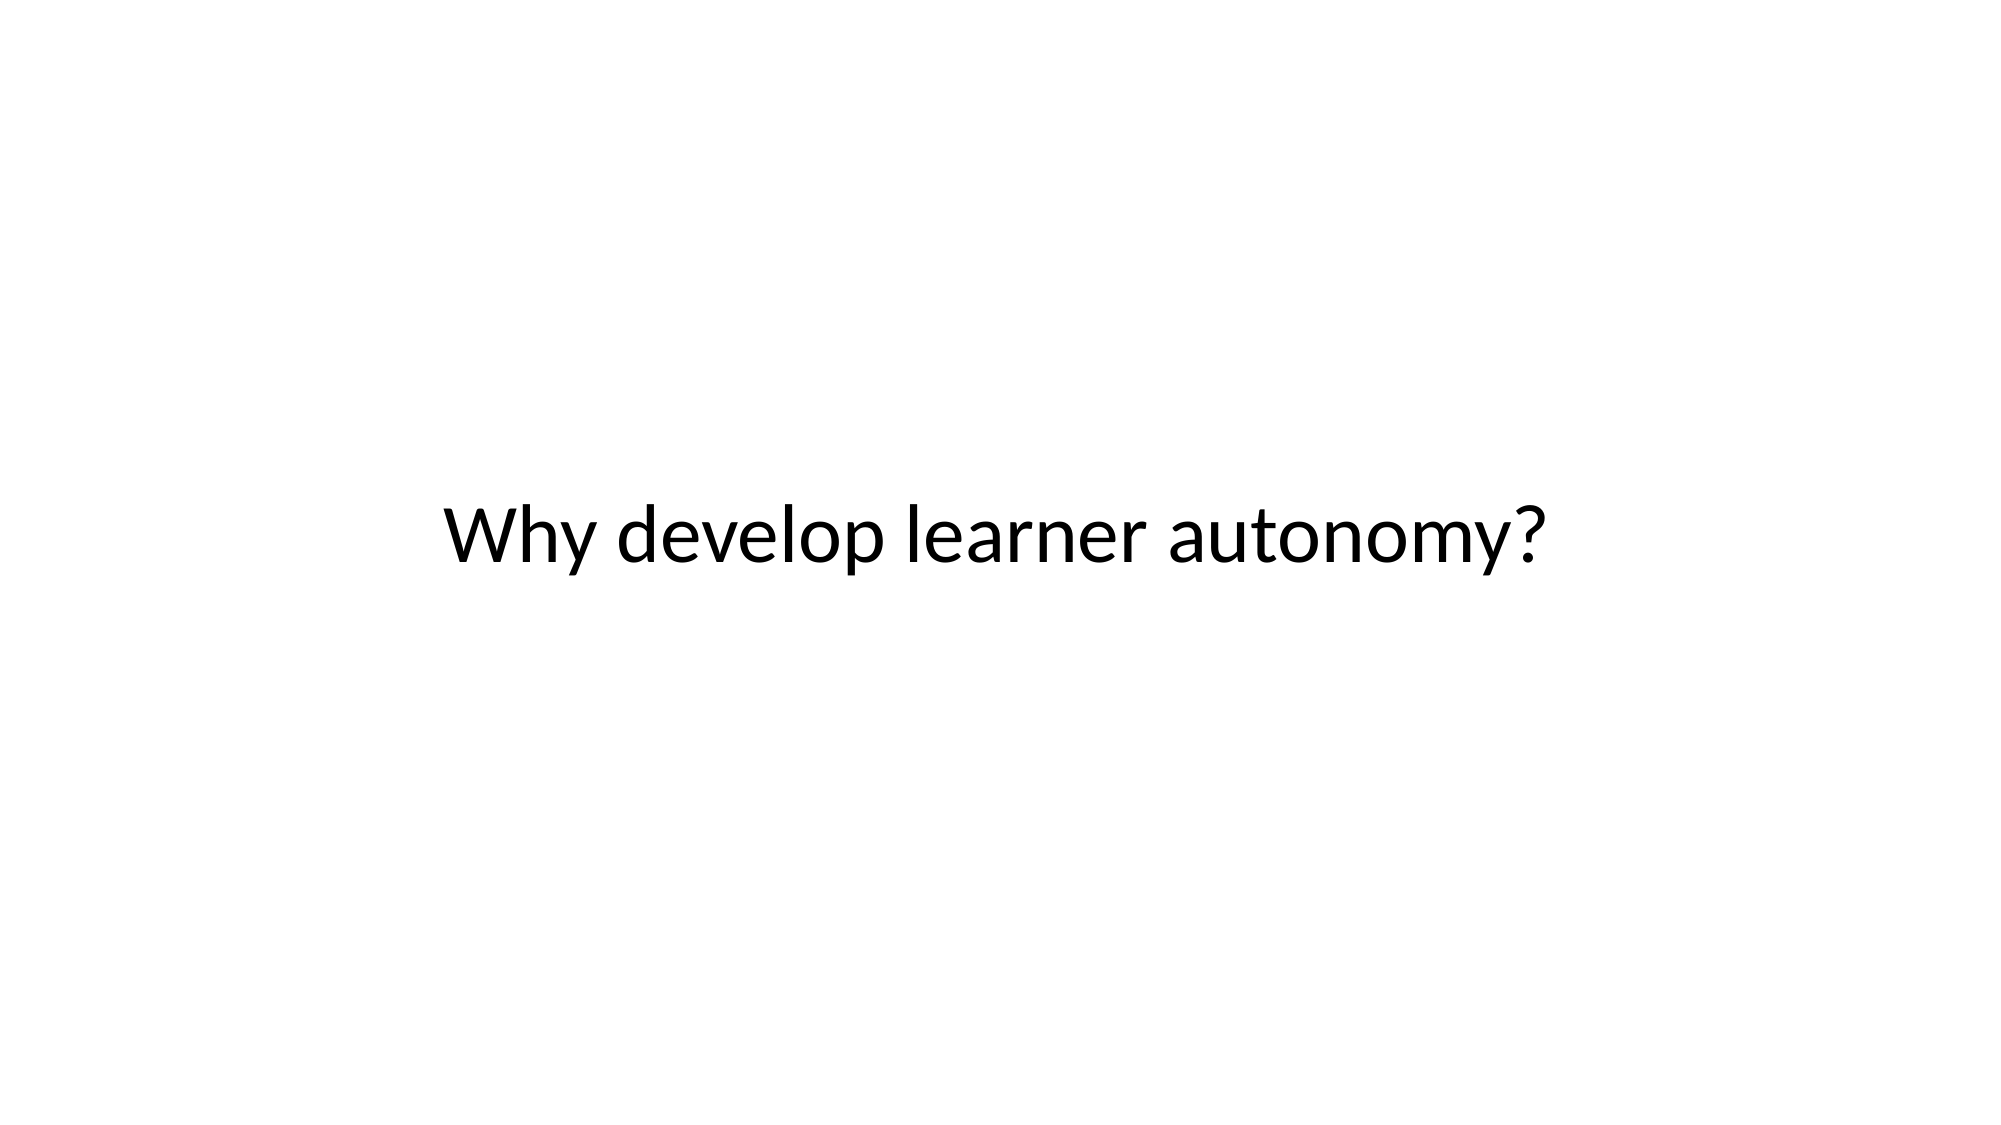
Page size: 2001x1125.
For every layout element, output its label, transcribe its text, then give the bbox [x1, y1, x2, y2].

list Why develop learner autonomy? [135, 224, 1861, 939]
